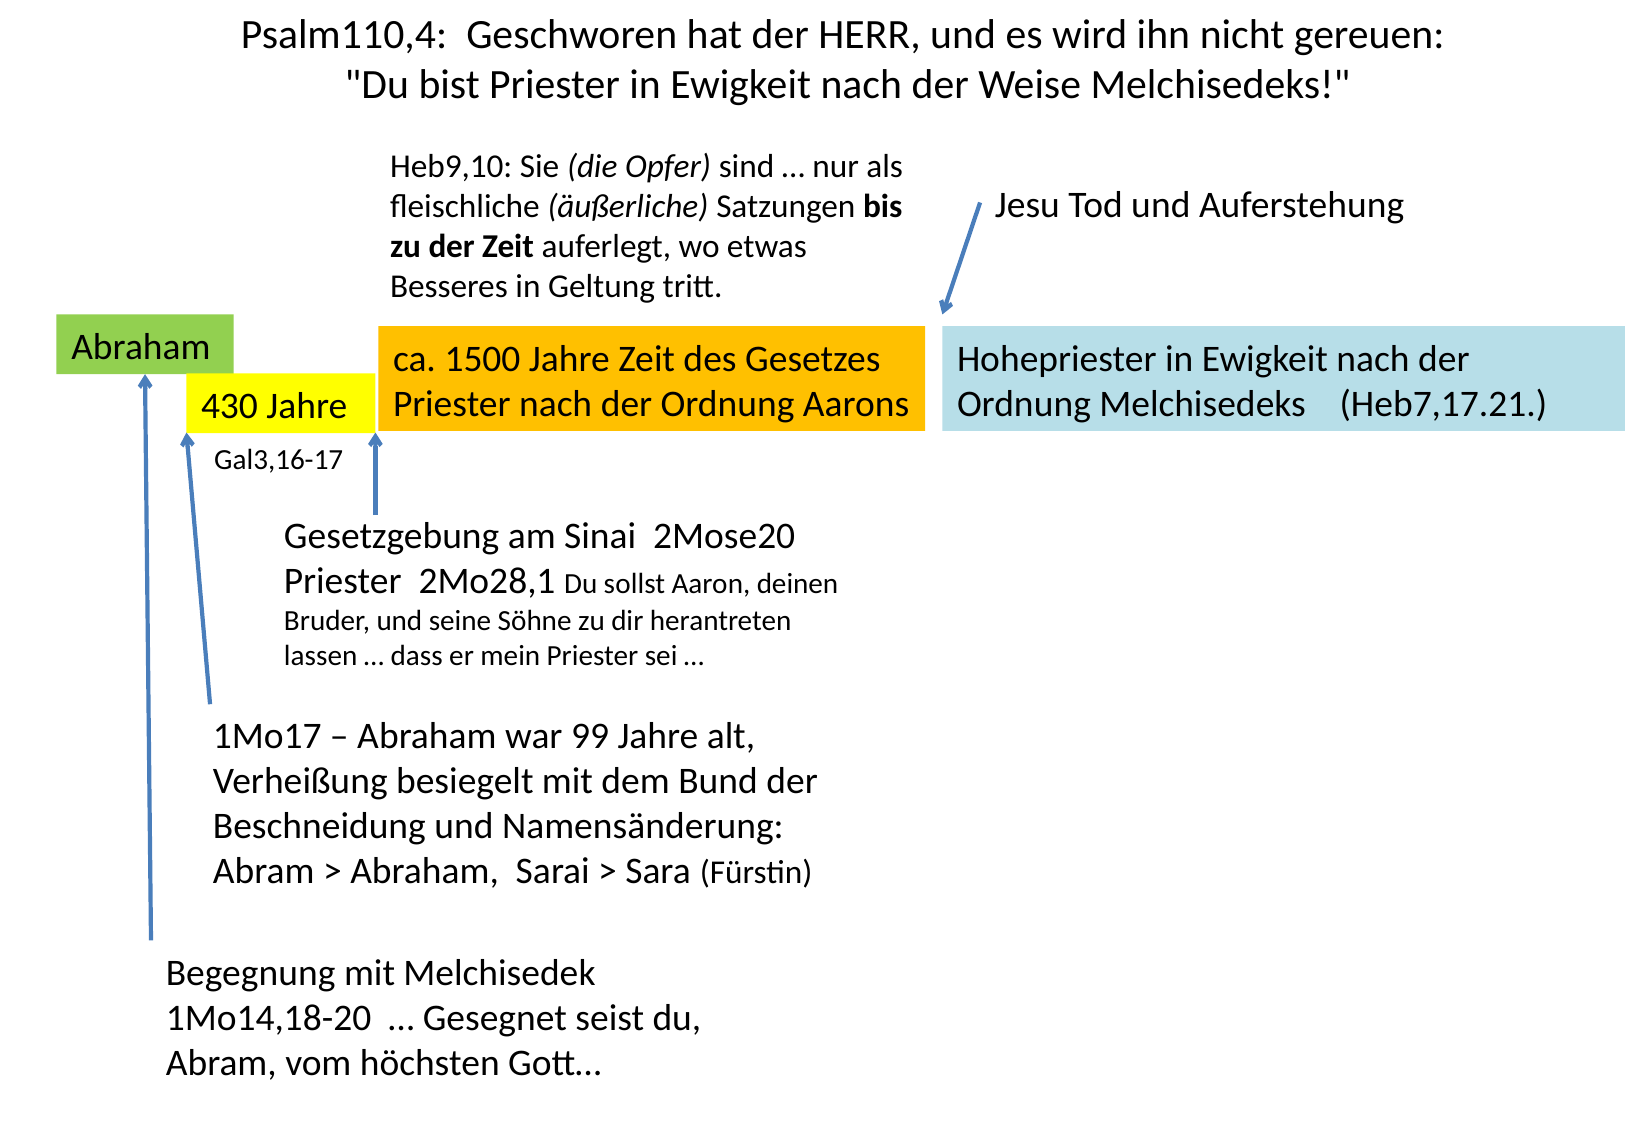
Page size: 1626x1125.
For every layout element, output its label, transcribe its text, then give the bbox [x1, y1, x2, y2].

text_box Psalm110,4: Geschworen hat der HERR, und es wird ihn nicht gereuen: "Du bist Priester in Ewigkeit nach der Weise Melchisedeks!" [186, 0, 1510, 115]
text_box 430 Jahre [186, 373, 376, 434]
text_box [144, 374, 152, 941]
text_box Jesu Tod und Auferstehung [980, 172, 1420, 233]
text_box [186, 432, 211, 705]
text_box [942, 202, 979, 315]
text_box Hohepriester in Ewigkeit nach der Ordnung Melchisedeks (Heb7,17.21.) [942, 326, 1625, 431]
text_box ca. 1500 Jahre Zeit des Gesetzes Priester nach der Ordnung Aarons [378, 326, 926, 431]
text_box Begegnung mit Melchisedek 1Mo14,18-20 … Gesegnet seist du, Abram, vom höchsten Gott… [151, 940, 718, 1091]
text_box Gesetzgebung am Sinai 2Mose20 Priester 2Mo28,1 Du sollst Aaron, deinen Bruder, und seine Söhne zu dir herantreten lassen … dass er mein Priester sei … [269, 503, 860, 724]
text_box Heb9,10: Sie (die Opfer) sind … nur als fleischliche (äußerliche) Satzungen bis zu der Zeit auferlegt, wo etwas Besseres in Geltung tritt. [375, 137, 919, 312]
text_box Gal3,16-17 [213, 432, 359, 483]
text_box Abraham [56, 314, 234, 375]
text_box 1Mo17 – Abraham war 99 Jahre alt, Verheißung besiegelt mit dem Bund der Beschneidung und Namensänderung: Abram > Abraham, Sarai > Sara (Fürstin) [198, 704, 837, 899]
